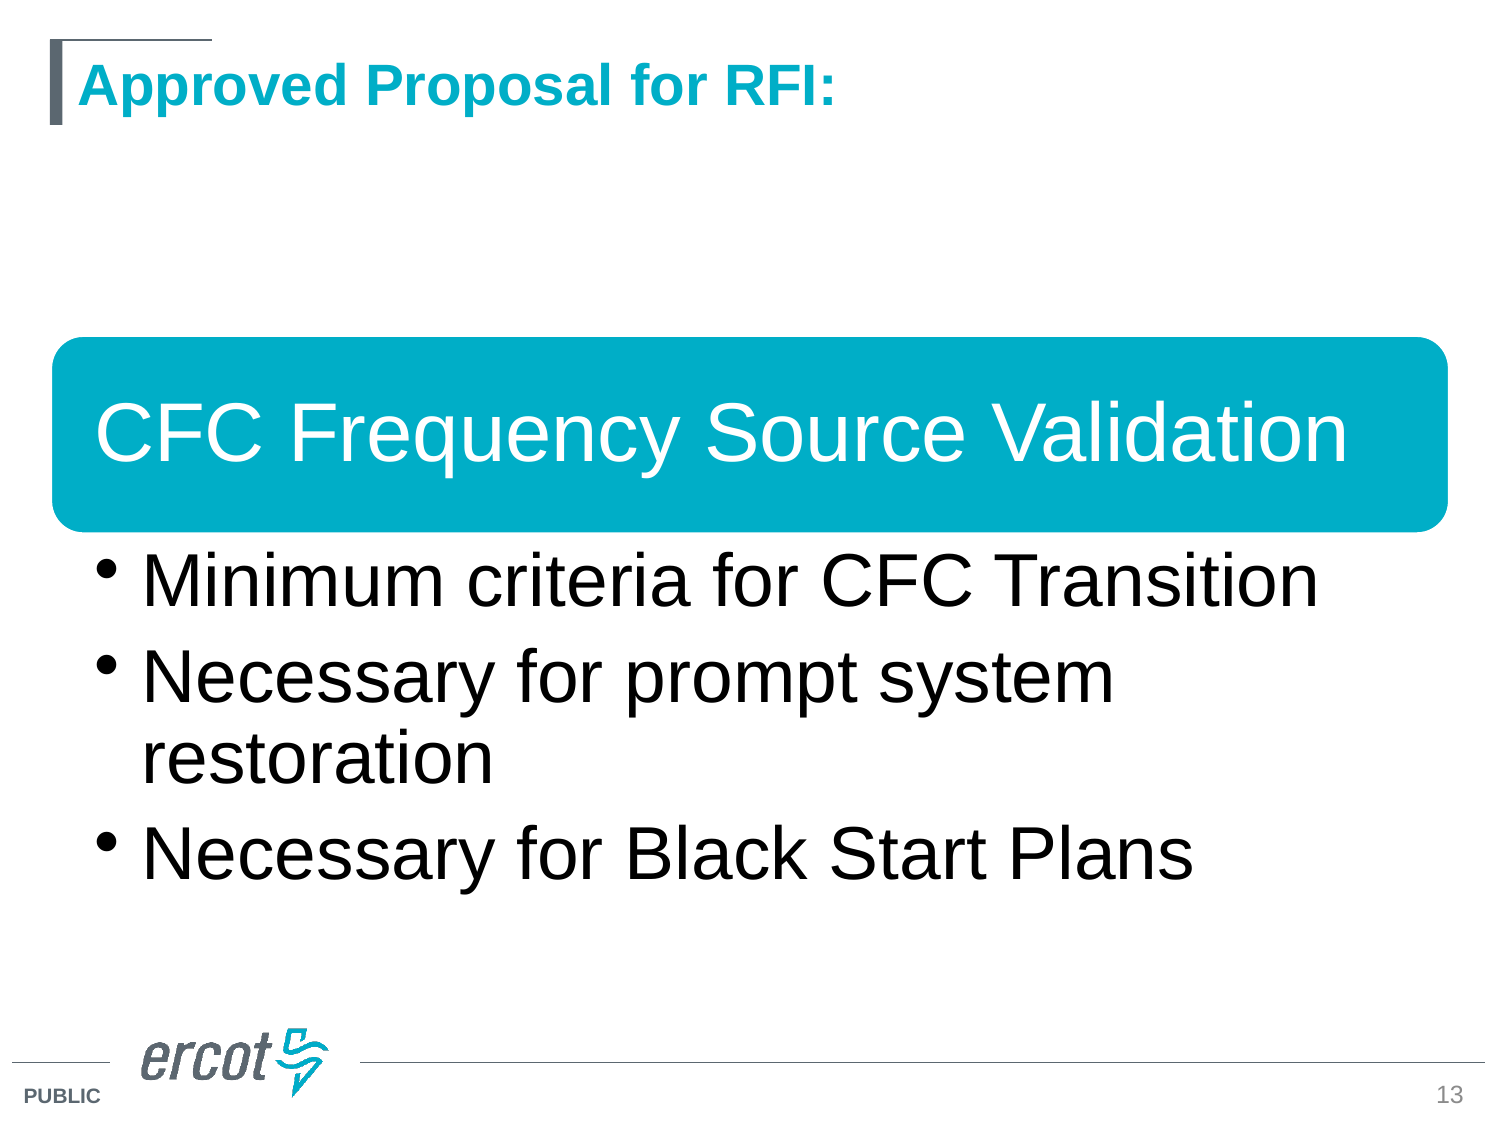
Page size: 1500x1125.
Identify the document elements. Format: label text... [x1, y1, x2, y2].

slide_number 13 [1412, 1076, 1488, 1112]
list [49, 262, 1451, 972]
picture [137, 1024, 332, 1100]
title Approved Proposal for RFI: [62, 39, 1450, 228]
